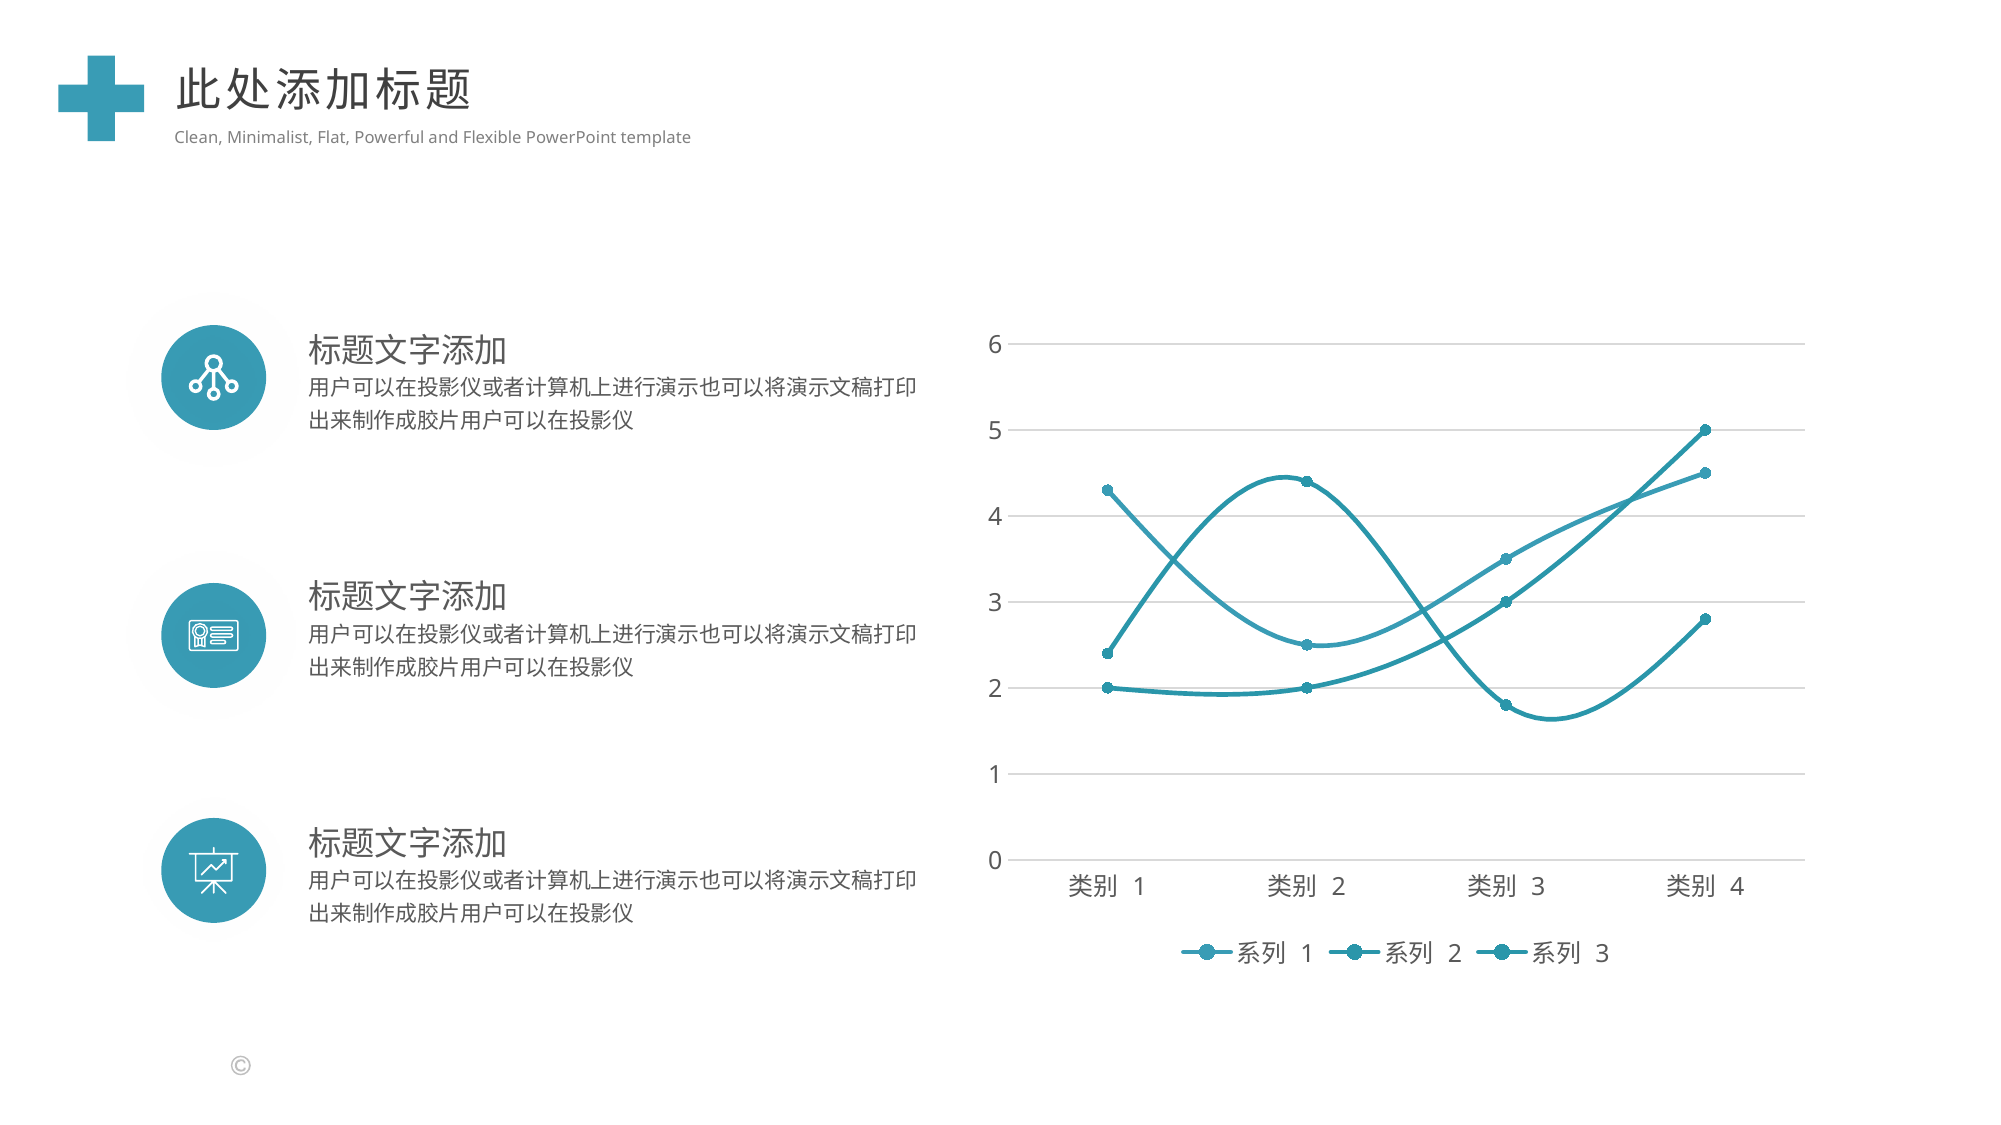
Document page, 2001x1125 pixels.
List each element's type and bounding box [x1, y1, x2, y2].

text_box [161, 582, 267, 688]
text_box [293, 806, 942, 931]
chart [971, 313, 1822, 977]
text_box [42, 40, 974, 157]
text_box [293, 313, 942, 439]
text_box [161, 817, 267, 923]
text_box [293, 560, 942, 685]
text_box [161, 325, 267, 430]
